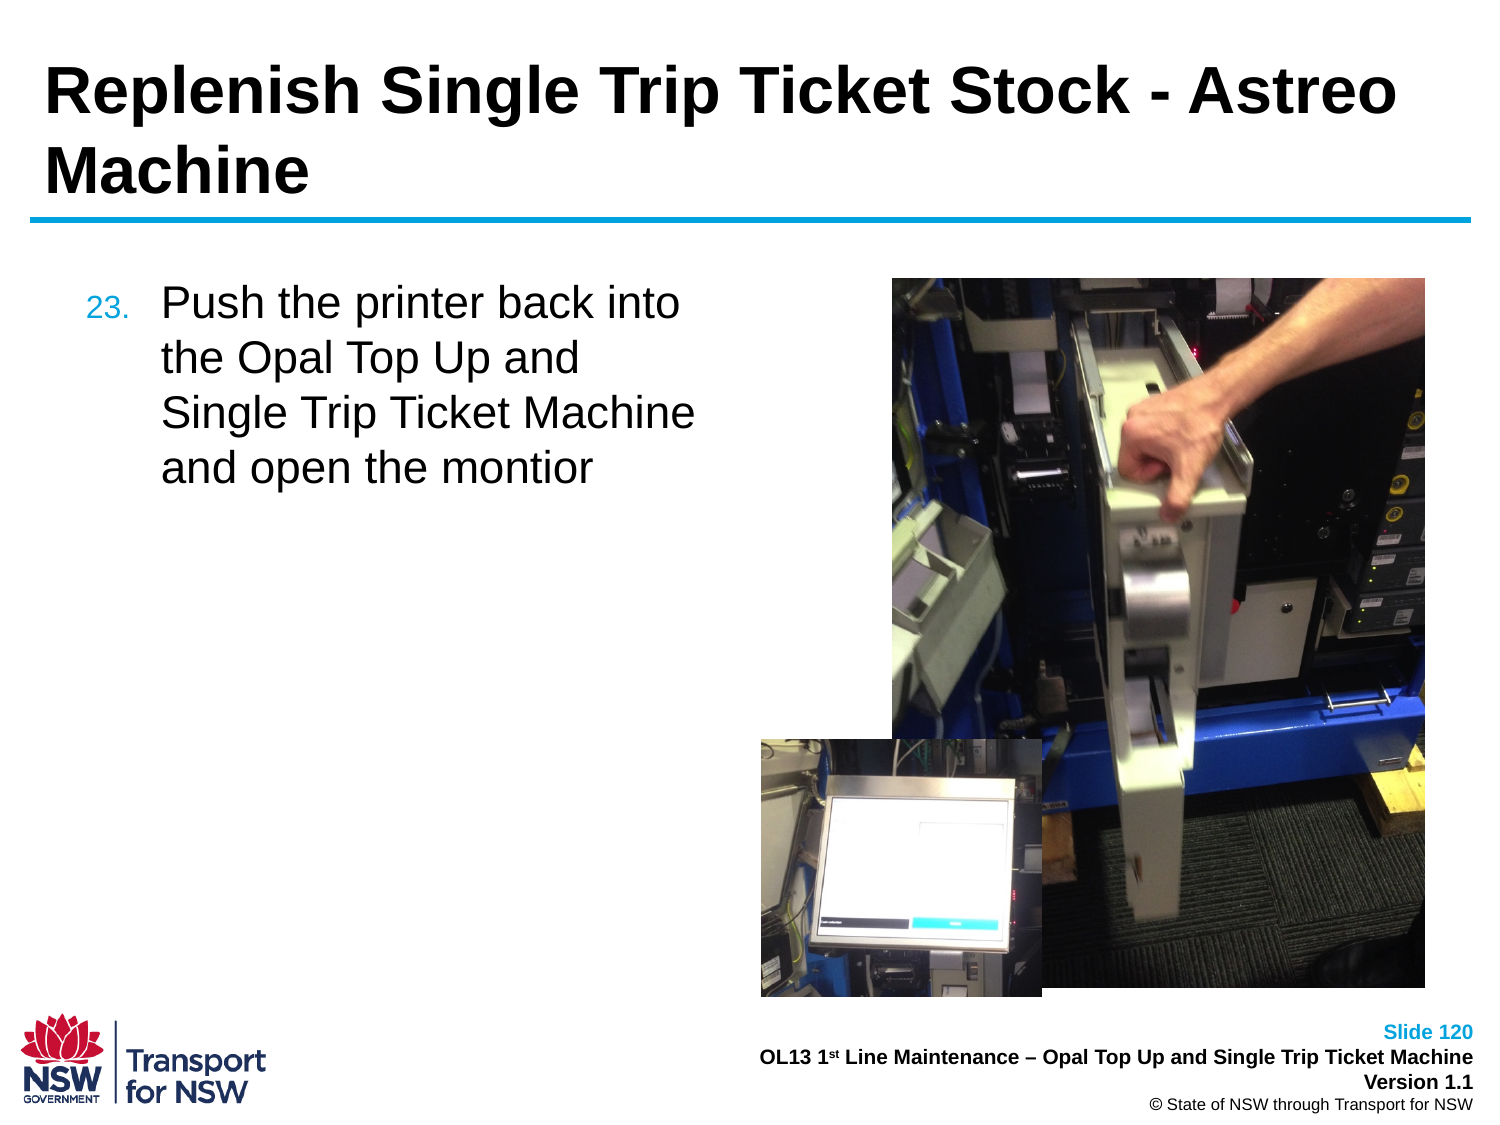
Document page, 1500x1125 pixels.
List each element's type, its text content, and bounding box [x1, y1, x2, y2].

picture [17, 1011, 268, 1105]
list Push the printer back into the Opal Top Up and Single Trip Ticket Machine and open the montior [70, 265, 734, 1009]
picture [761, 278, 1425, 997]
title Replenish Single Trip Ticket Stock - Astreo Machine [29, 45, 1471, 209]
